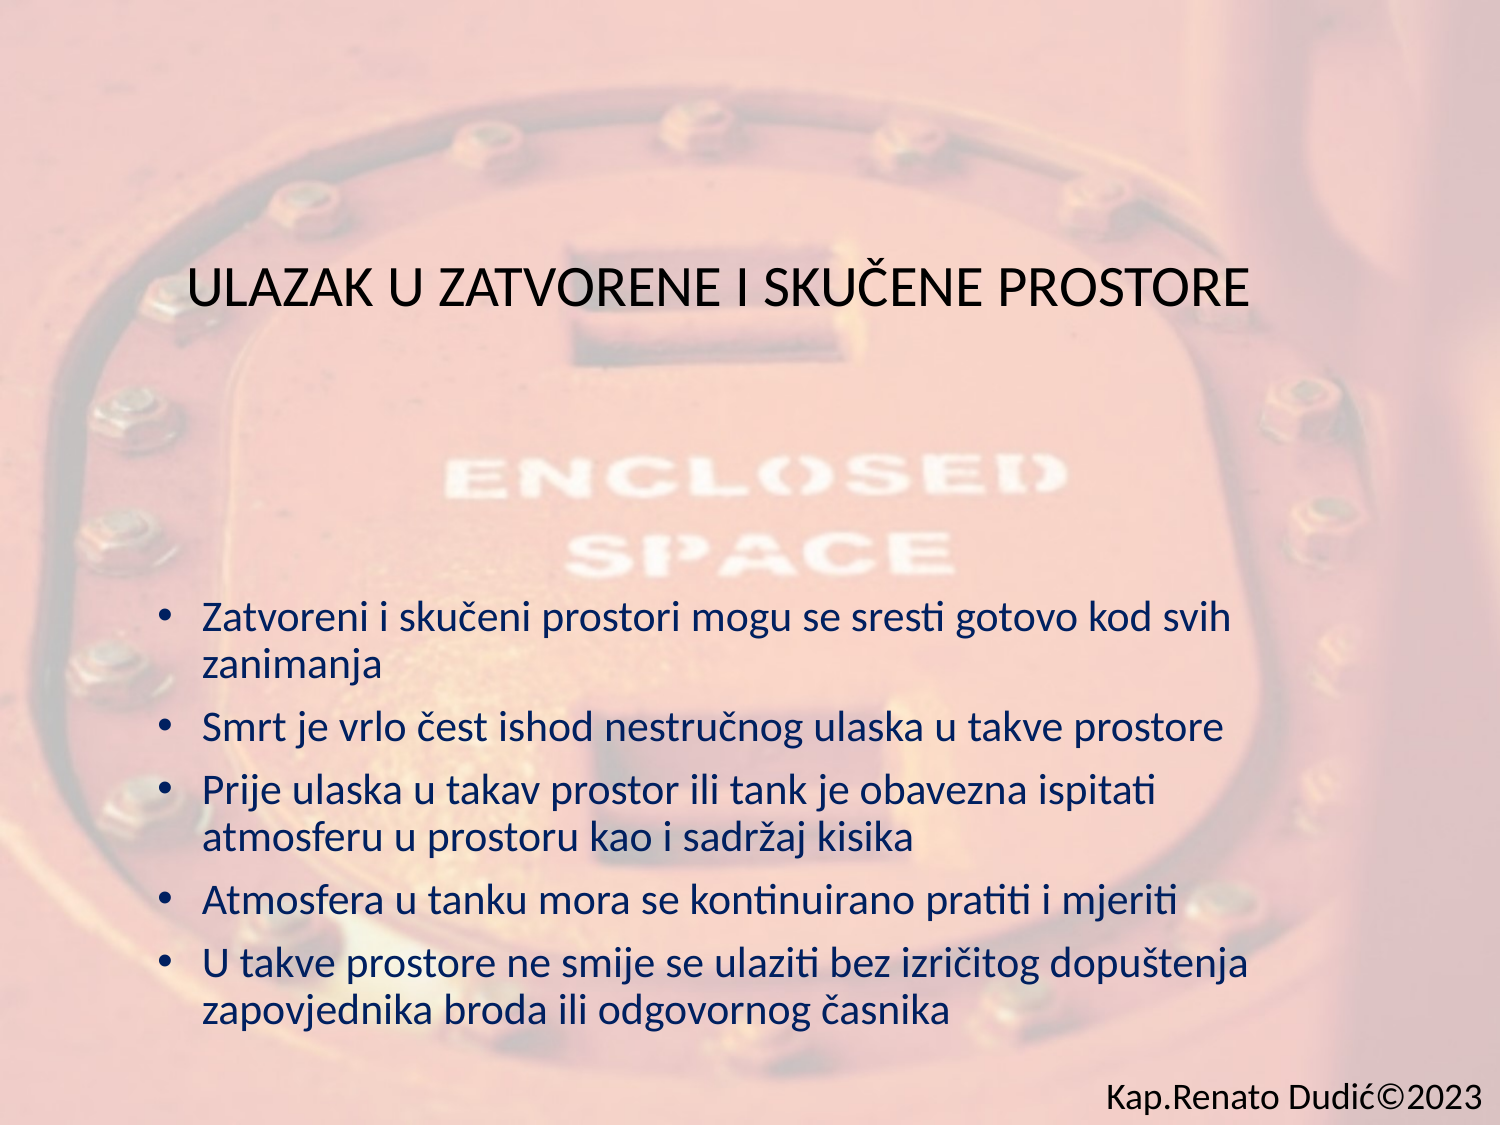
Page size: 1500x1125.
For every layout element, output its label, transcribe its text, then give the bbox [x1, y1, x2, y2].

list Zatvoreni i skučeni prostori mogu se sresti gotovo kod svih zanimanja Smrt je vrlo čest ishod nestručnog ulaska u takve prostore Prije ulaska u takav prostor ili tank je obavezna ispitati atmosferu u prostoru kao i sadržaj kisika Atmosfera u tanku mora se kontinuirano pratiti i mjeriti U takve prostore ne smije se ulaziti bez izričitog dopuštenja zapovjednika broda ili odgovornog časnika [142, 586, 1358, 1125]
picture [0, 0, 1500, 1125]
text_box Kap.Renato Dudić©2023 [1091, 1064, 1498, 1124]
title ULAZAK U ZATVORENE I SKUČENE PROSTORE [171, 184, 1465, 402]
